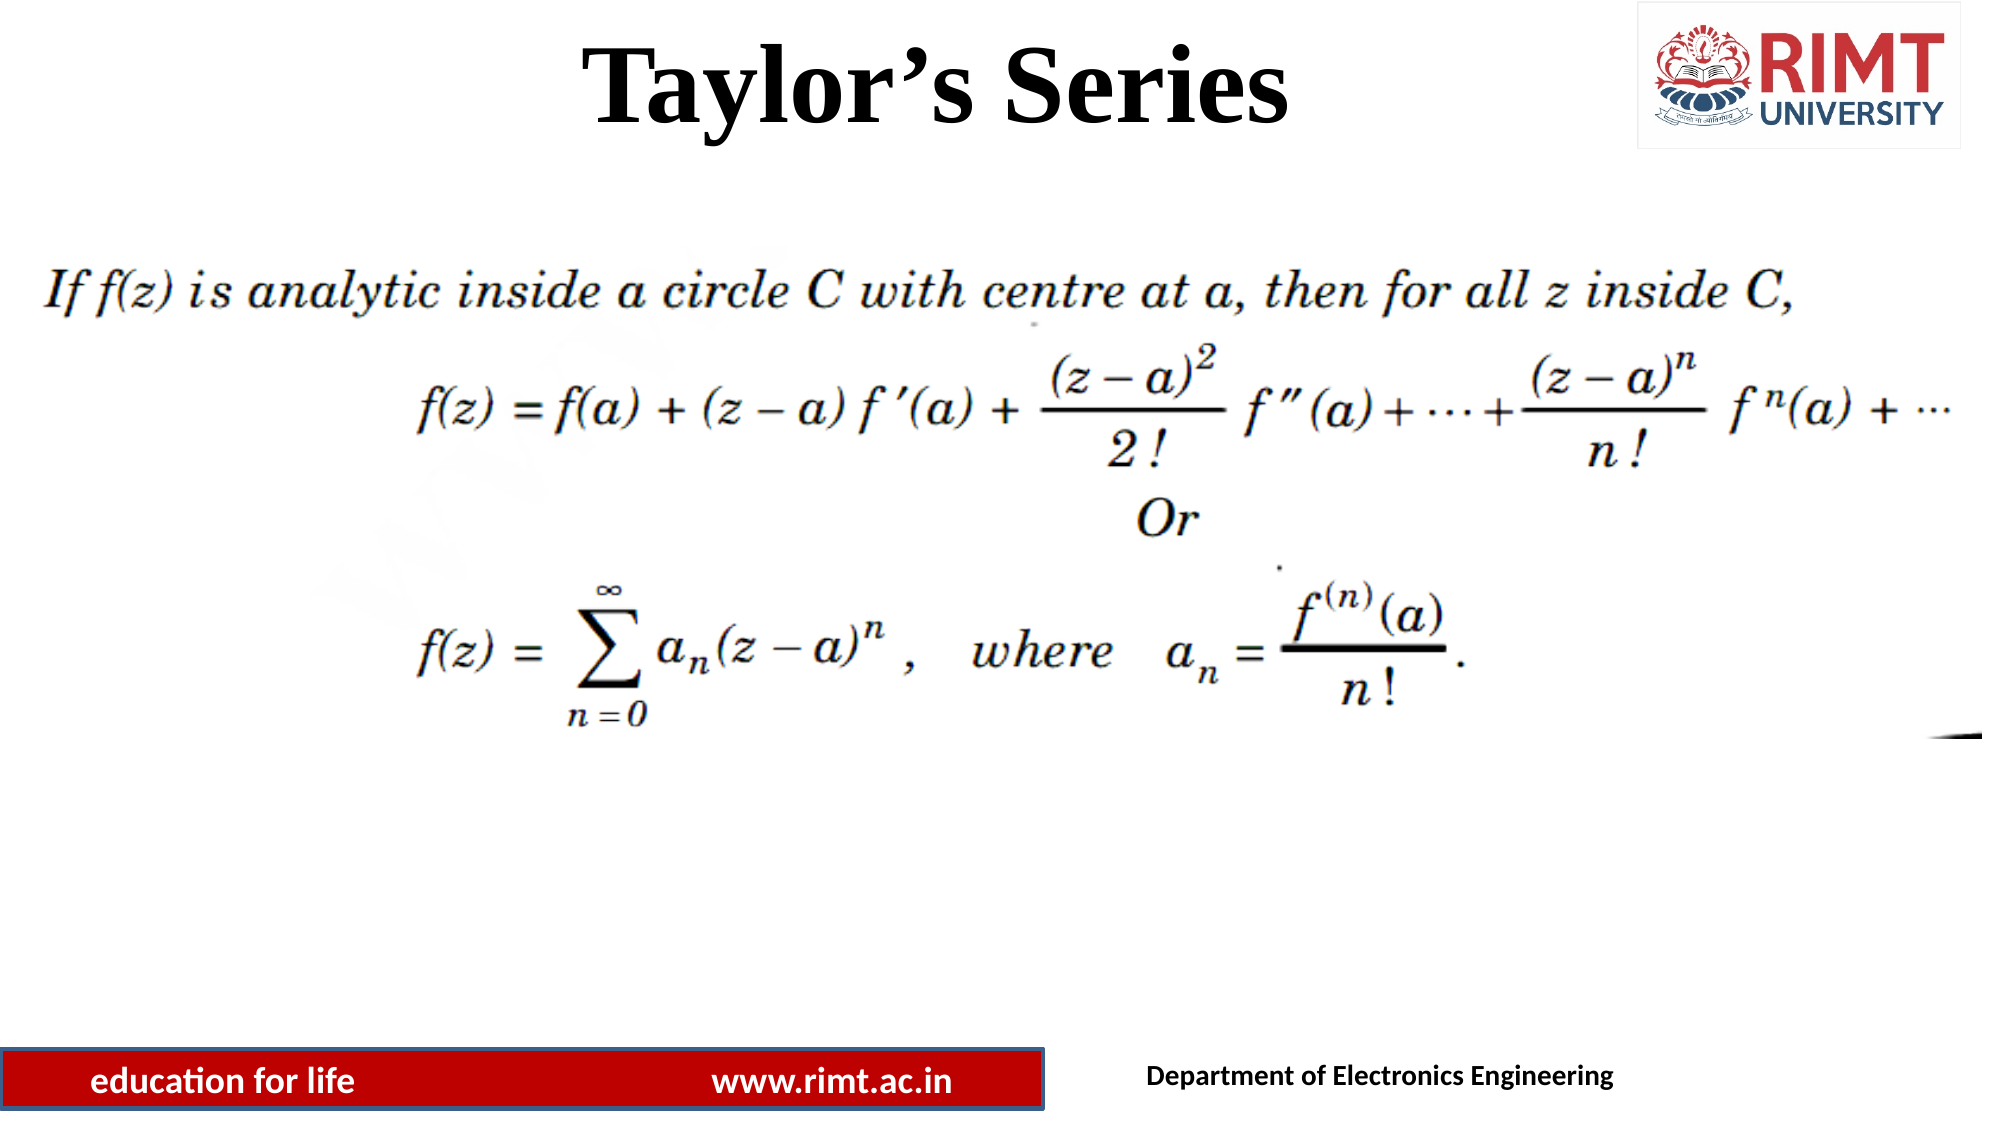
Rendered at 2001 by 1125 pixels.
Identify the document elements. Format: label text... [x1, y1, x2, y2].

picture [17, 245, 1983, 739]
text_box Department of Electronics Engineering [1042, 1044, 1718, 1104]
text_box Taylor’s Series [564, 0, 1453, 153]
text_box education for life www.rimt.ac.in [0, 1047, 1045, 1111]
picture [1637, 1, 1961, 149]
